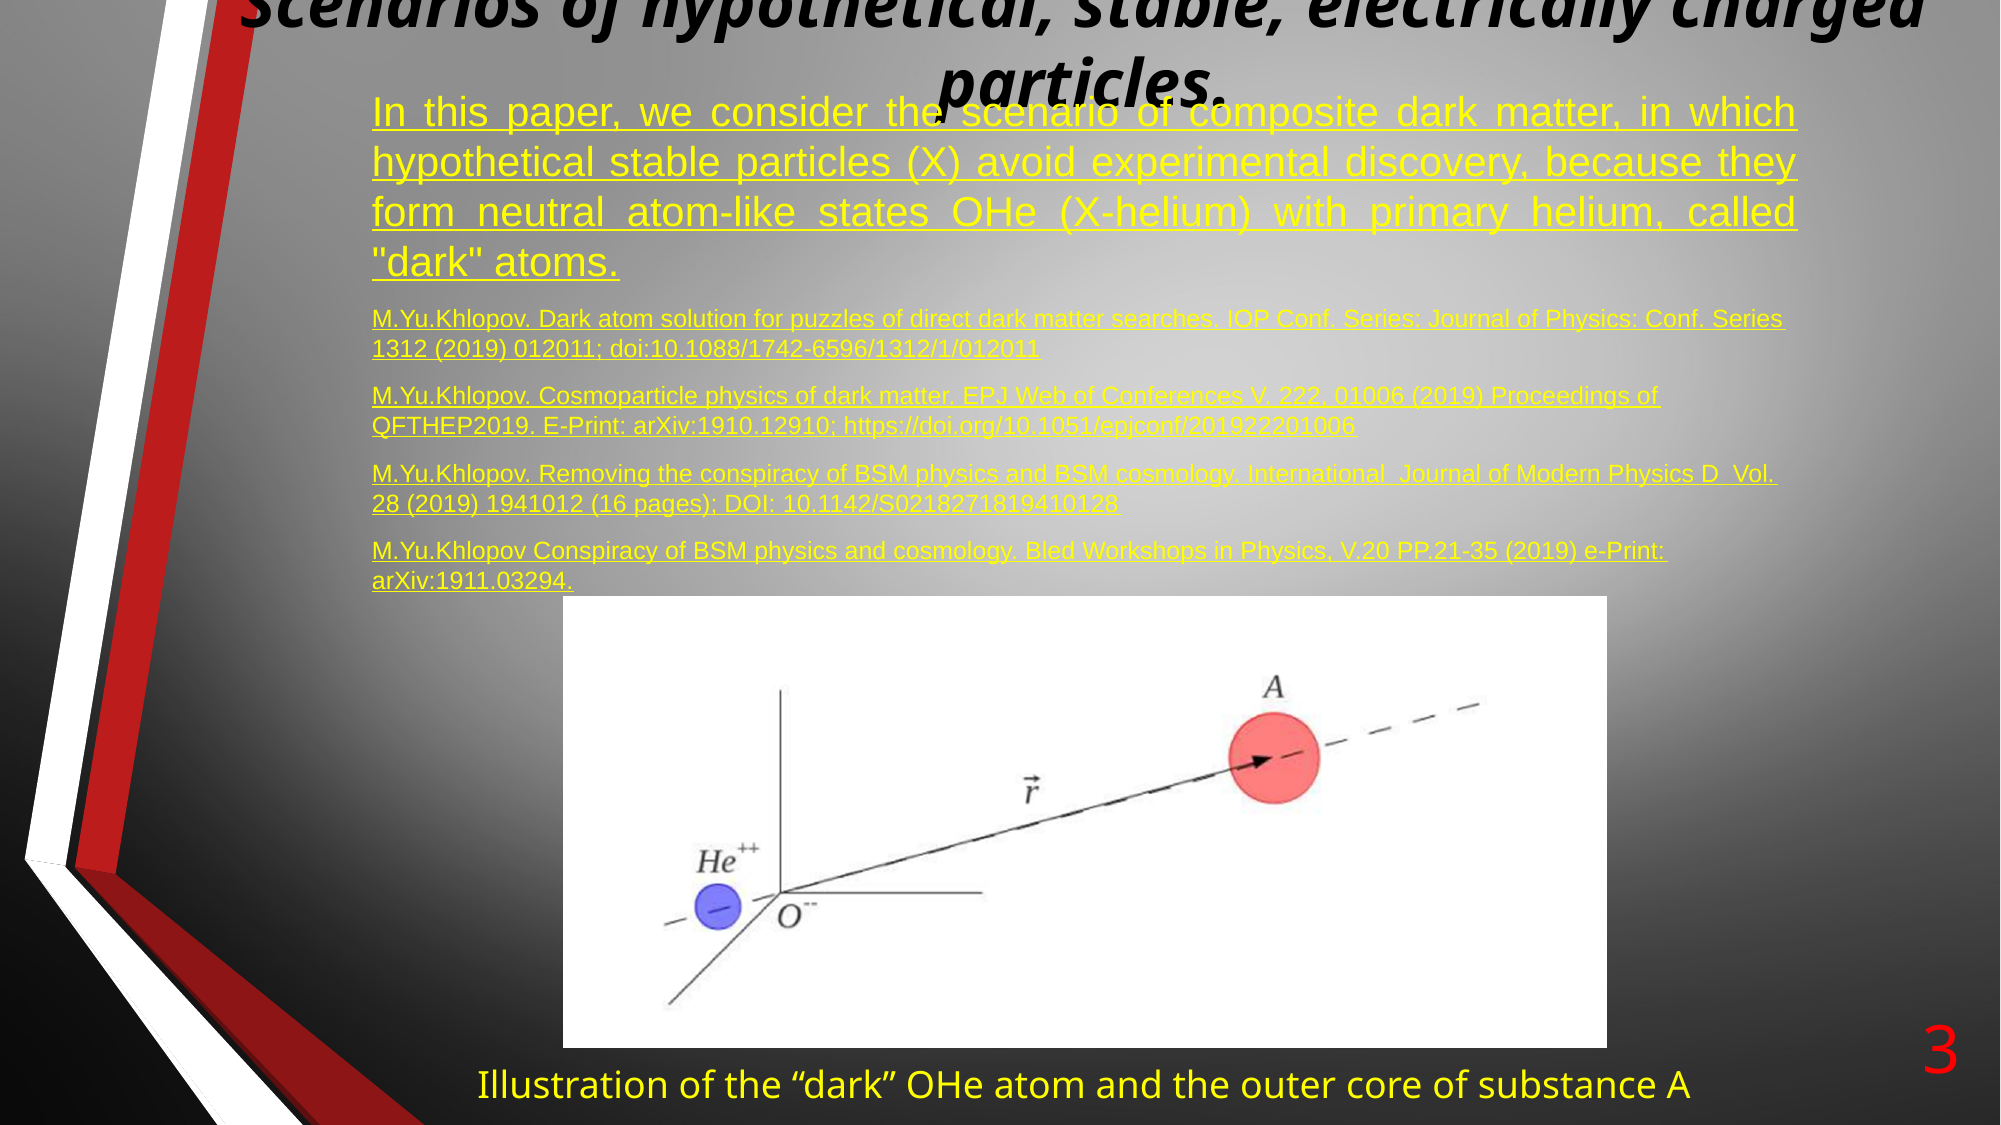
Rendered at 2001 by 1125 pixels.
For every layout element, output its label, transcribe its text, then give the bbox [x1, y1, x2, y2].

text_box 3 [1907, 999, 1976, 1095]
text_box Illustration of the “dark” OHe atom and the outer core of substance A [462, 1054, 1707, 1114]
text_box [201, 244, 232, 359]
title Scenarios of hypothetical, stable, electrically charged particles. [152, 0, 2000, 94]
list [562, 595, 1607, 1049]
